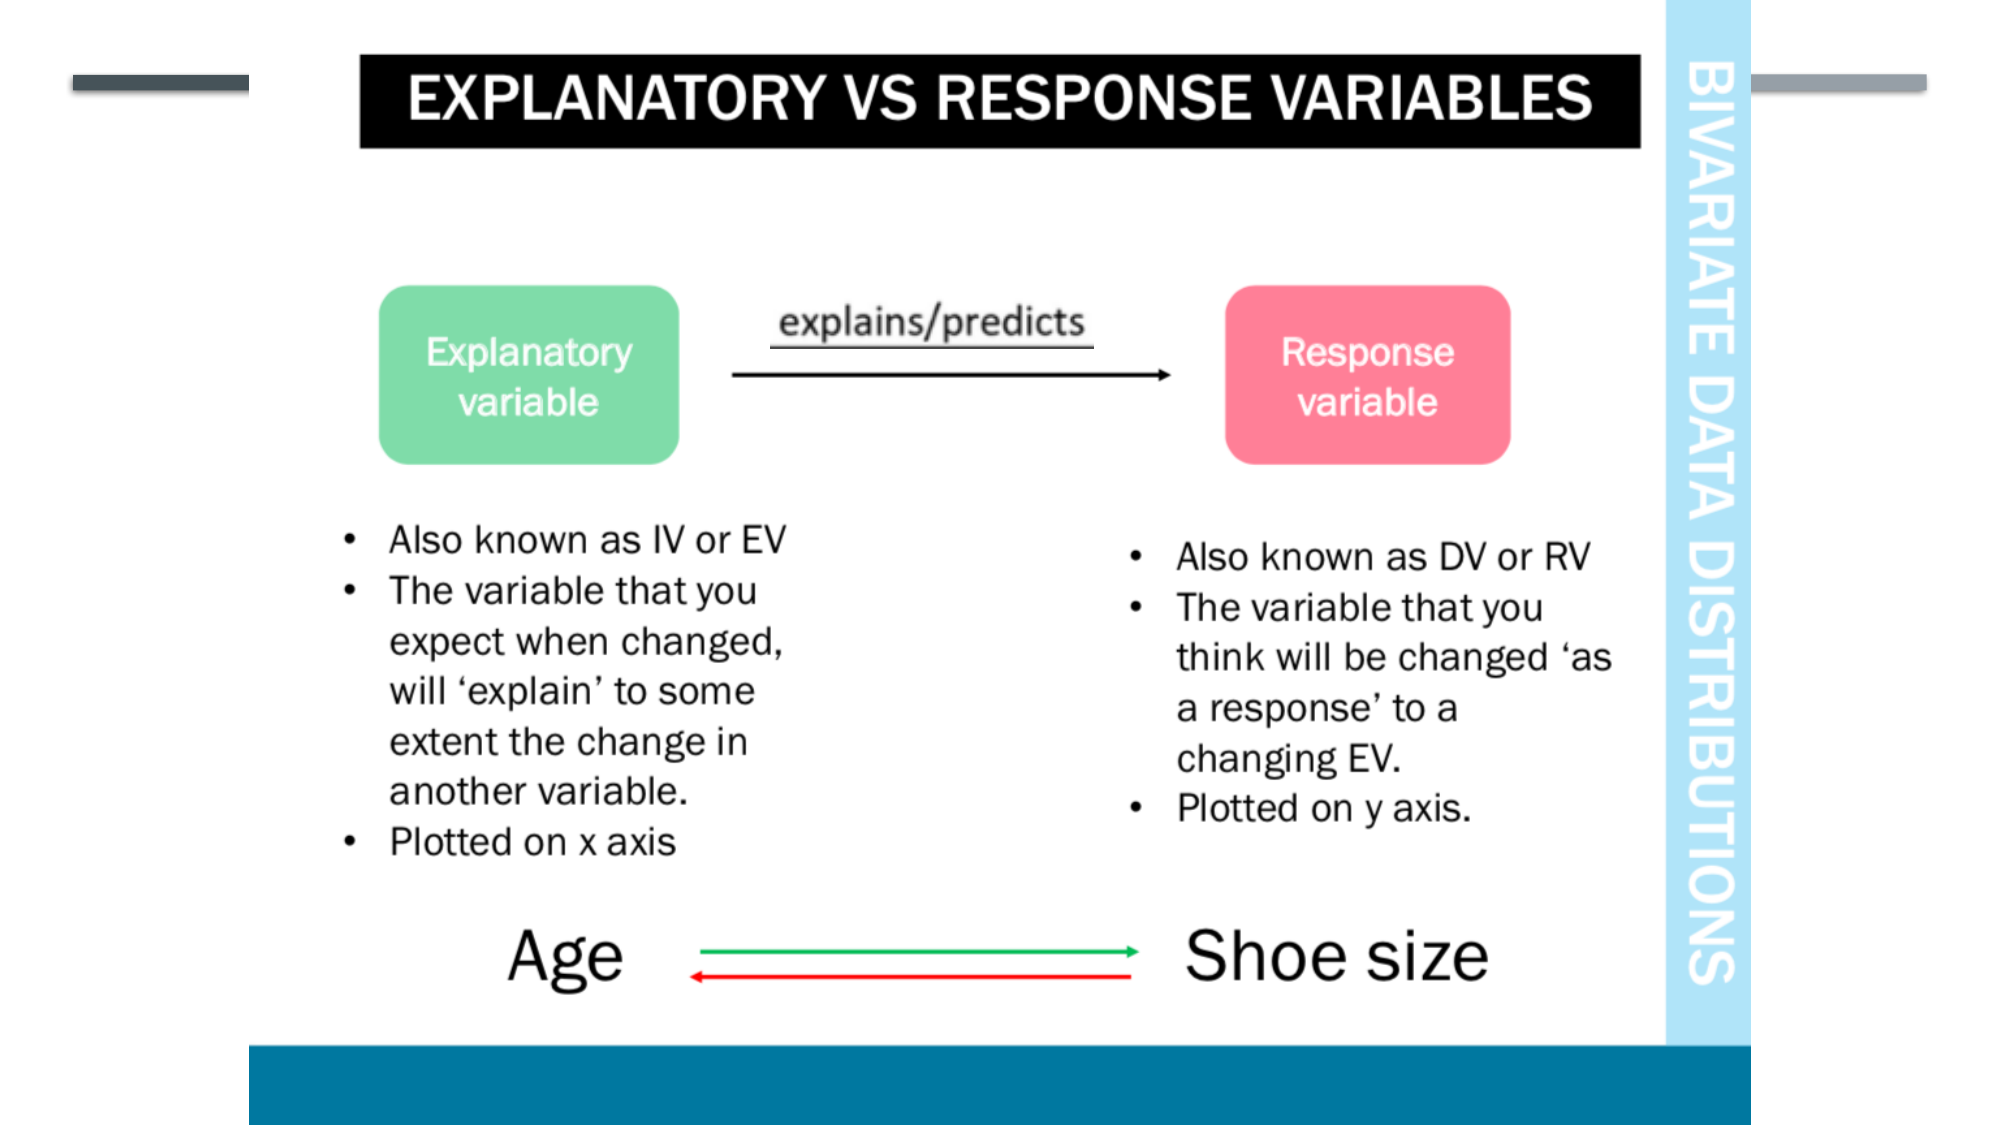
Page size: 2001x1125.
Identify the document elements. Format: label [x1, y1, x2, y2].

picture [249, 0, 1751, 1046]
